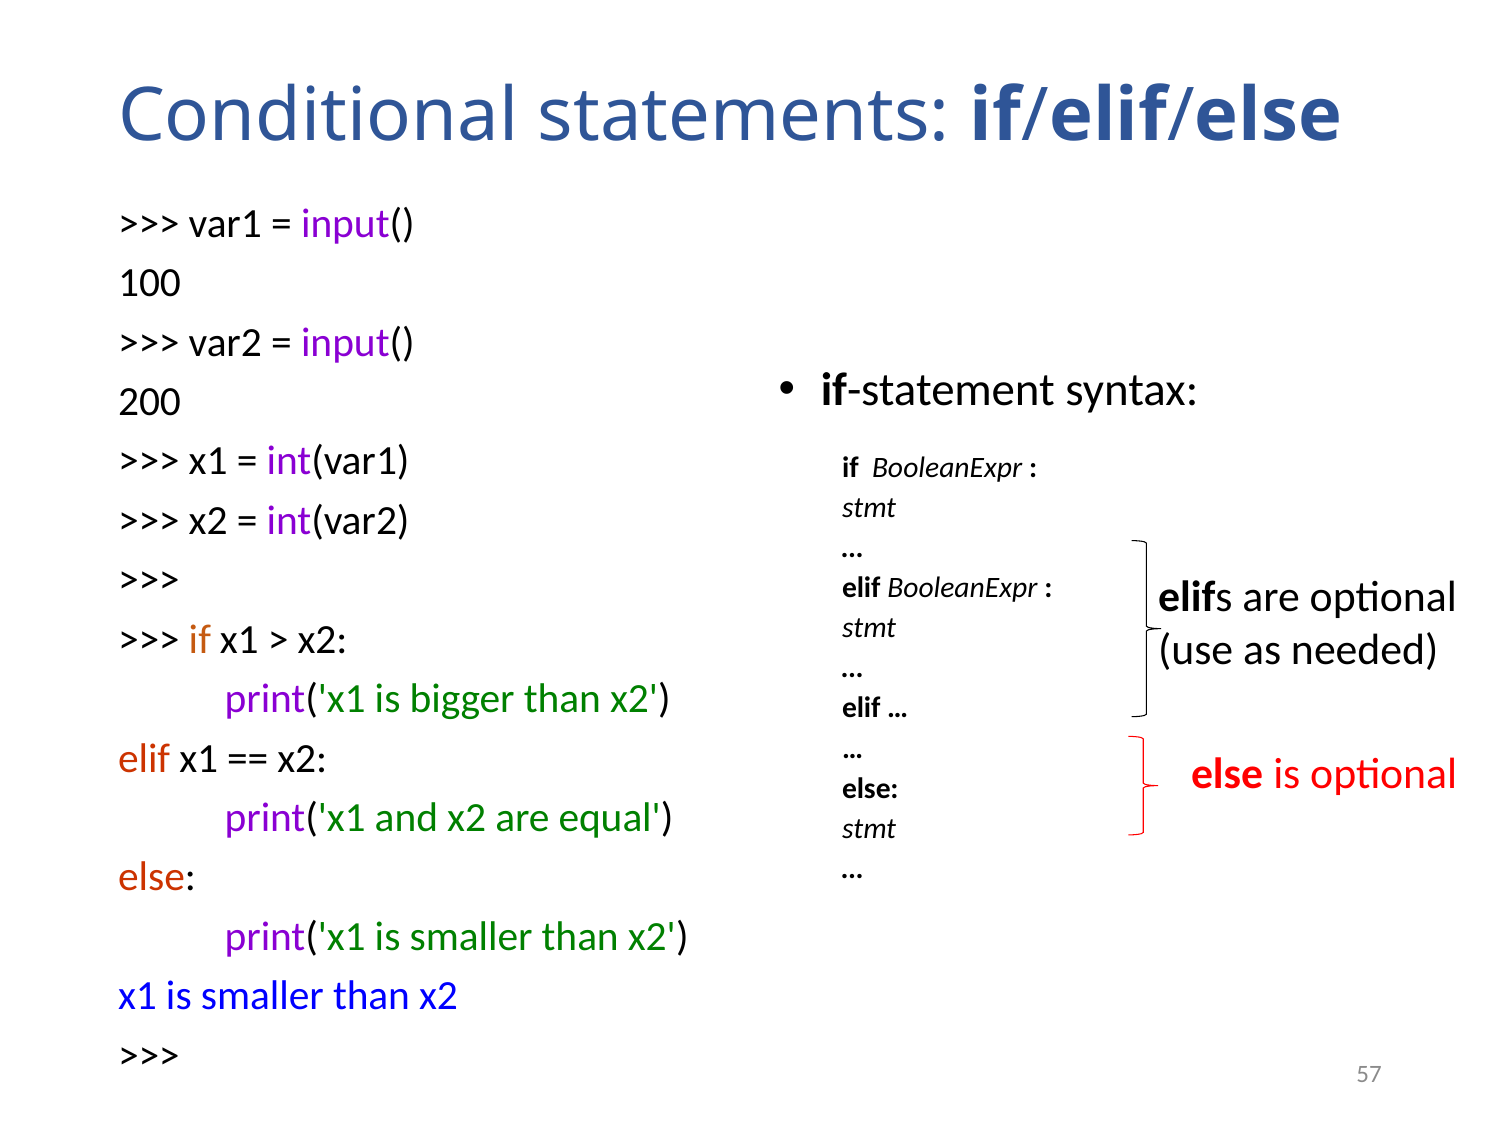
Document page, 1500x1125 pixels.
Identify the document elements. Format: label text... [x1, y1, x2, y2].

list >>> var1 = input() 100 >>> var2 = input() 200 >>> x1 = int(var1) >>> x2 = int(var2) >>> >>> if x1 > x2: print('x1 is bigger than x2') elif x1 == x2: print('x1 and x2 are equal') else: print('x1 is smaller than x2') x1 is smaller than x2 >>> [103, 194, 741, 1100]
slide_number 57 [1059, 1042, 1397, 1103]
text_box elifs are optional (use as needed) [1143, 560, 1472, 681]
title Conditional statements: if/elif/else [103, 32, 1397, 199]
text_box [1128, 735, 1159, 836]
text_box else is optional [1176, 737, 1473, 805]
text_box [1131, 540, 1147, 718]
list if-statement syntax: if BooleanExpr : stmt … elif BooleanExpr : stmt … elif … … else: stmt … [763, 357, 1500, 893]
